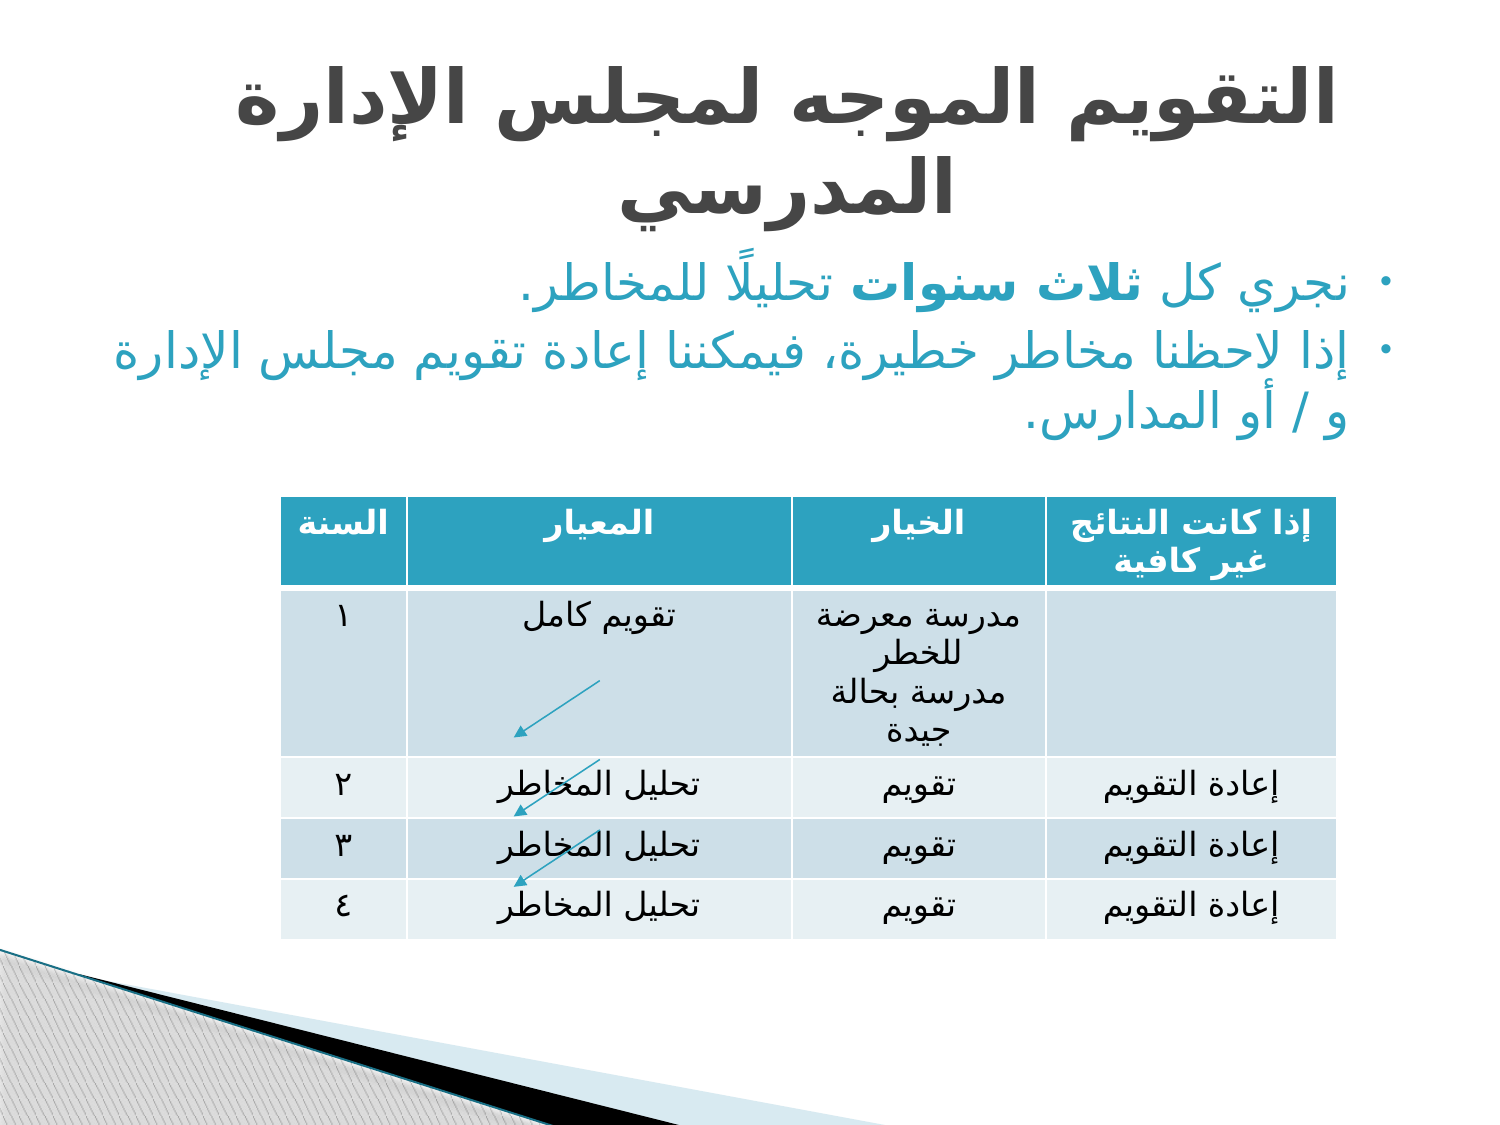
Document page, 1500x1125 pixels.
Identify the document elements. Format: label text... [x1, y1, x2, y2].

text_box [513, 829, 601, 888]
table_header المعيار [408, 497, 791, 585]
table_header الخيار [793, 497, 1045, 585]
list نجري كل ثلاث سنوات تحليلًا للمخاطر. إذا لاحظنا مخاطر خطيرة، فيمكننا إعادة تقويم مجلس الإدارة و / أو المدارس. [75, 243, 1425, 835]
table_cell ٤ [281, 880, 406, 939]
table_cell إعادة التقويم [1047, 819, 1336, 878]
table_cell إعادة التقويم [1047, 758, 1336, 817]
table_cell ٢ [281, 758, 406, 817]
table_cell تحليل المخاطر [408, 819, 515, 878]
table_cell ٣ [281, 819, 406, 878]
table_cell تحليل المخاطر [596, 819, 791, 878]
table_cell تقويم [793, 819, 1045, 878]
table_cell إعادة التقويم [1047, 880, 1336, 939]
table_cell تقويم [793, 880, 1045, 939]
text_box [513, 759, 601, 817]
table_cell ١ [281, 591, 406, 756]
table_cell تحليل المخاطر [408, 880, 791, 939]
table_cell مدرسة معرضة للخطر مدرسة بحالة جيدة [793, 591, 1045, 756]
table_cell [1047, 591, 1336, 756]
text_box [513, 680, 601, 738]
table_cell تحليل المخاطر [408, 758, 599, 817]
title التقويم الموجه لمجلس الإدارة المدرسي [75, 45, 1500, 233]
table_cell تقويم كامل [408, 591, 791, 756]
table_cell تحليل المخاطر [600, 758, 791, 817]
table_cell تقويم [793, 758, 1045, 817]
table_header السنة [281, 497, 406, 585]
table_header إذا كانت النتائج غير كافية [1047, 497, 1336, 585]
